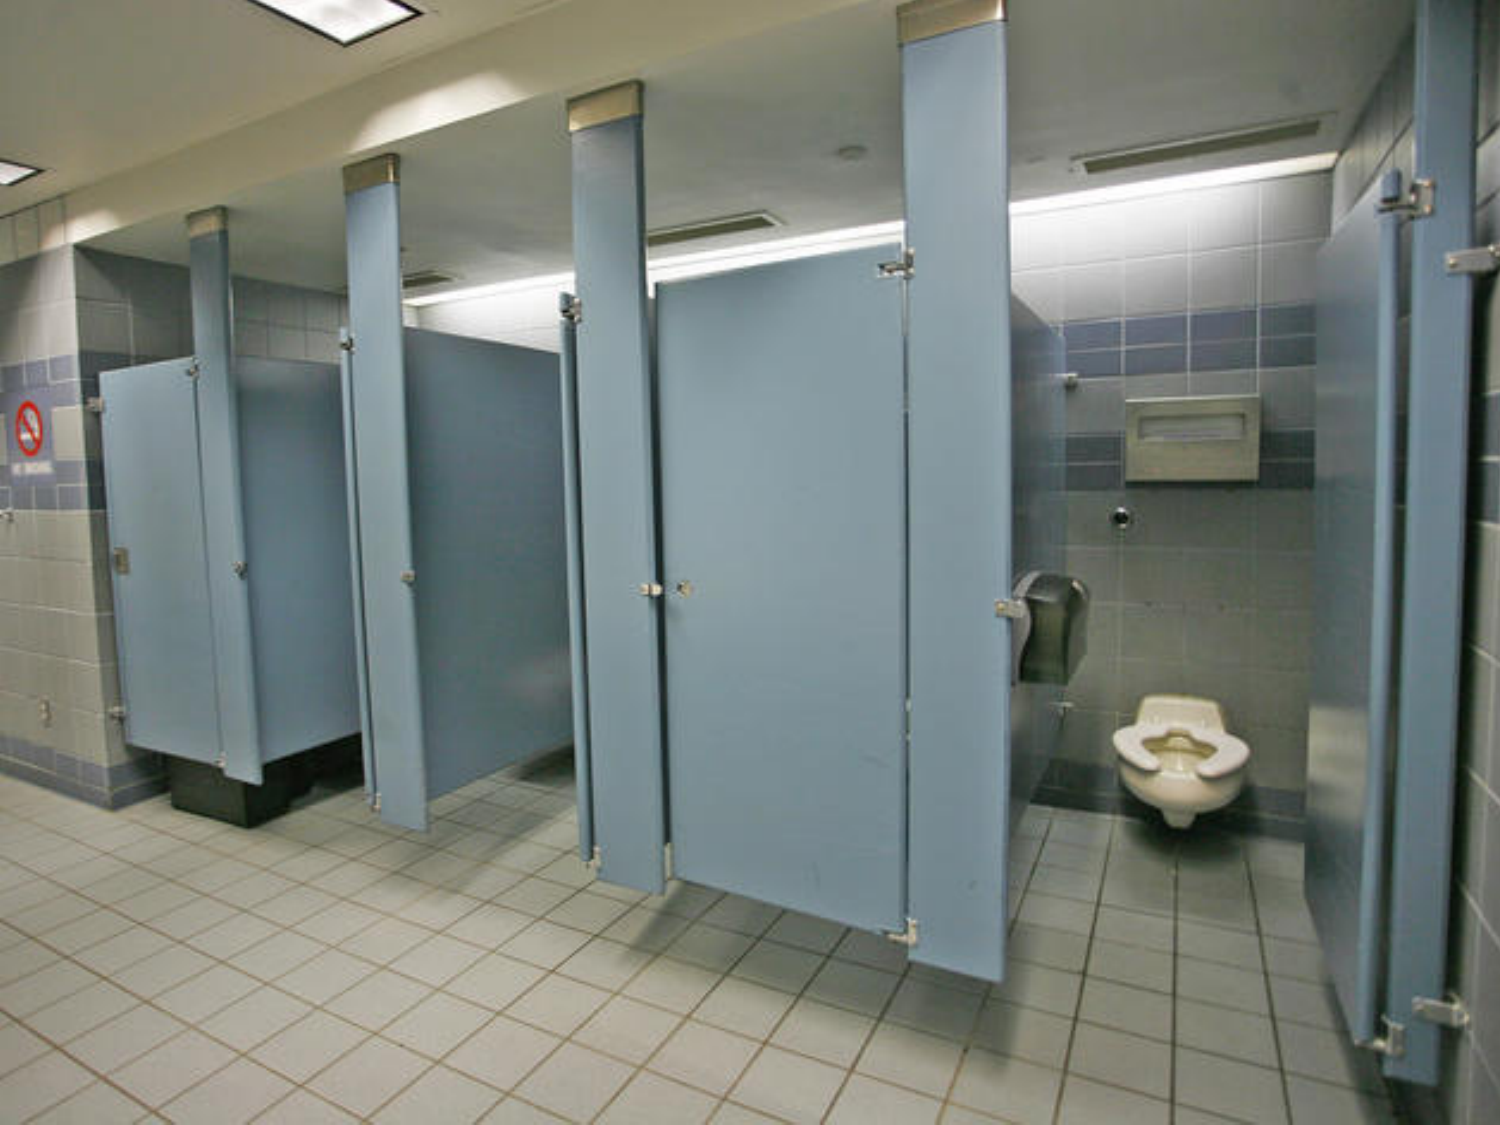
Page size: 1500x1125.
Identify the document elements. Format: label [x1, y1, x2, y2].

list [0, 0, 1500, 1125]
